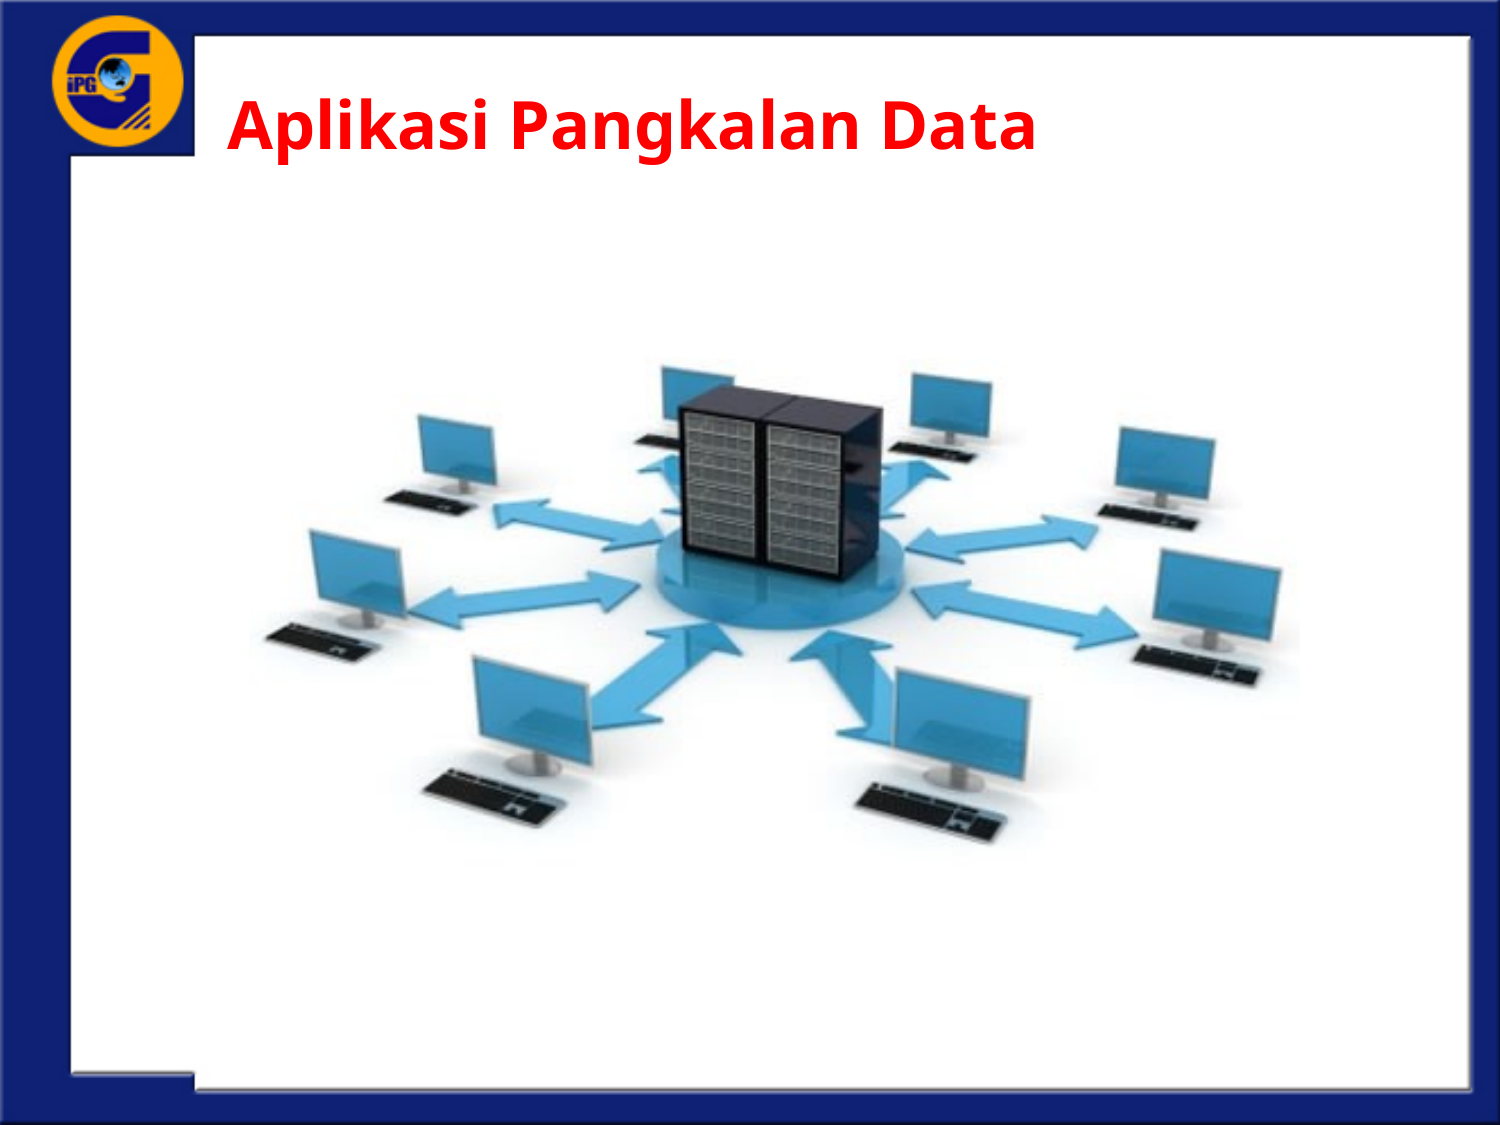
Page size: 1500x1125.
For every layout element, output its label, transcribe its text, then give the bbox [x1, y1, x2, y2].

picture [0, 0, 1500, 1125]
list Aplikasi Pangkalan Data [212, 74, 1500, 1013]
picture [249, 287, 1301, 932]
